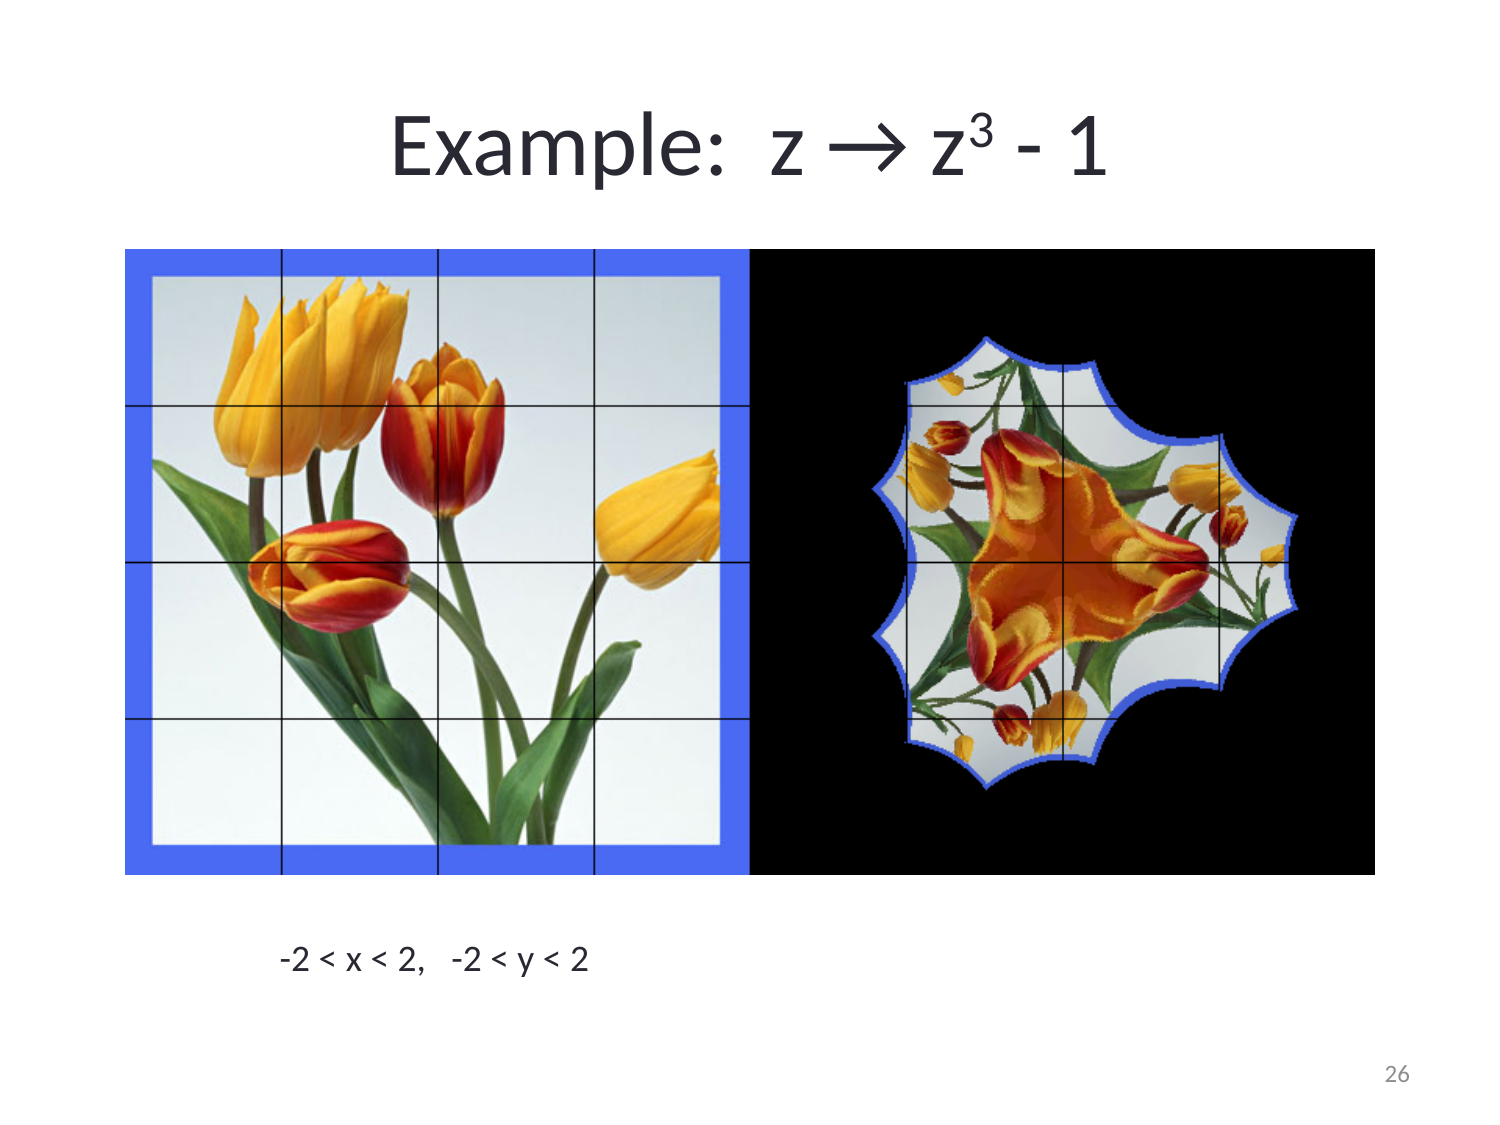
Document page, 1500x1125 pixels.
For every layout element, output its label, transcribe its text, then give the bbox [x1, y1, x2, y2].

slide_number 26 [1074, 1042, 1425, 1103]
text_box -2 < x < 2, -2 < y < 2 [264, 926, 614, 987]
picture [124, 249, 1376, 876]
title Example: z → z3 - 1 [75, 45, 1425, 233]
